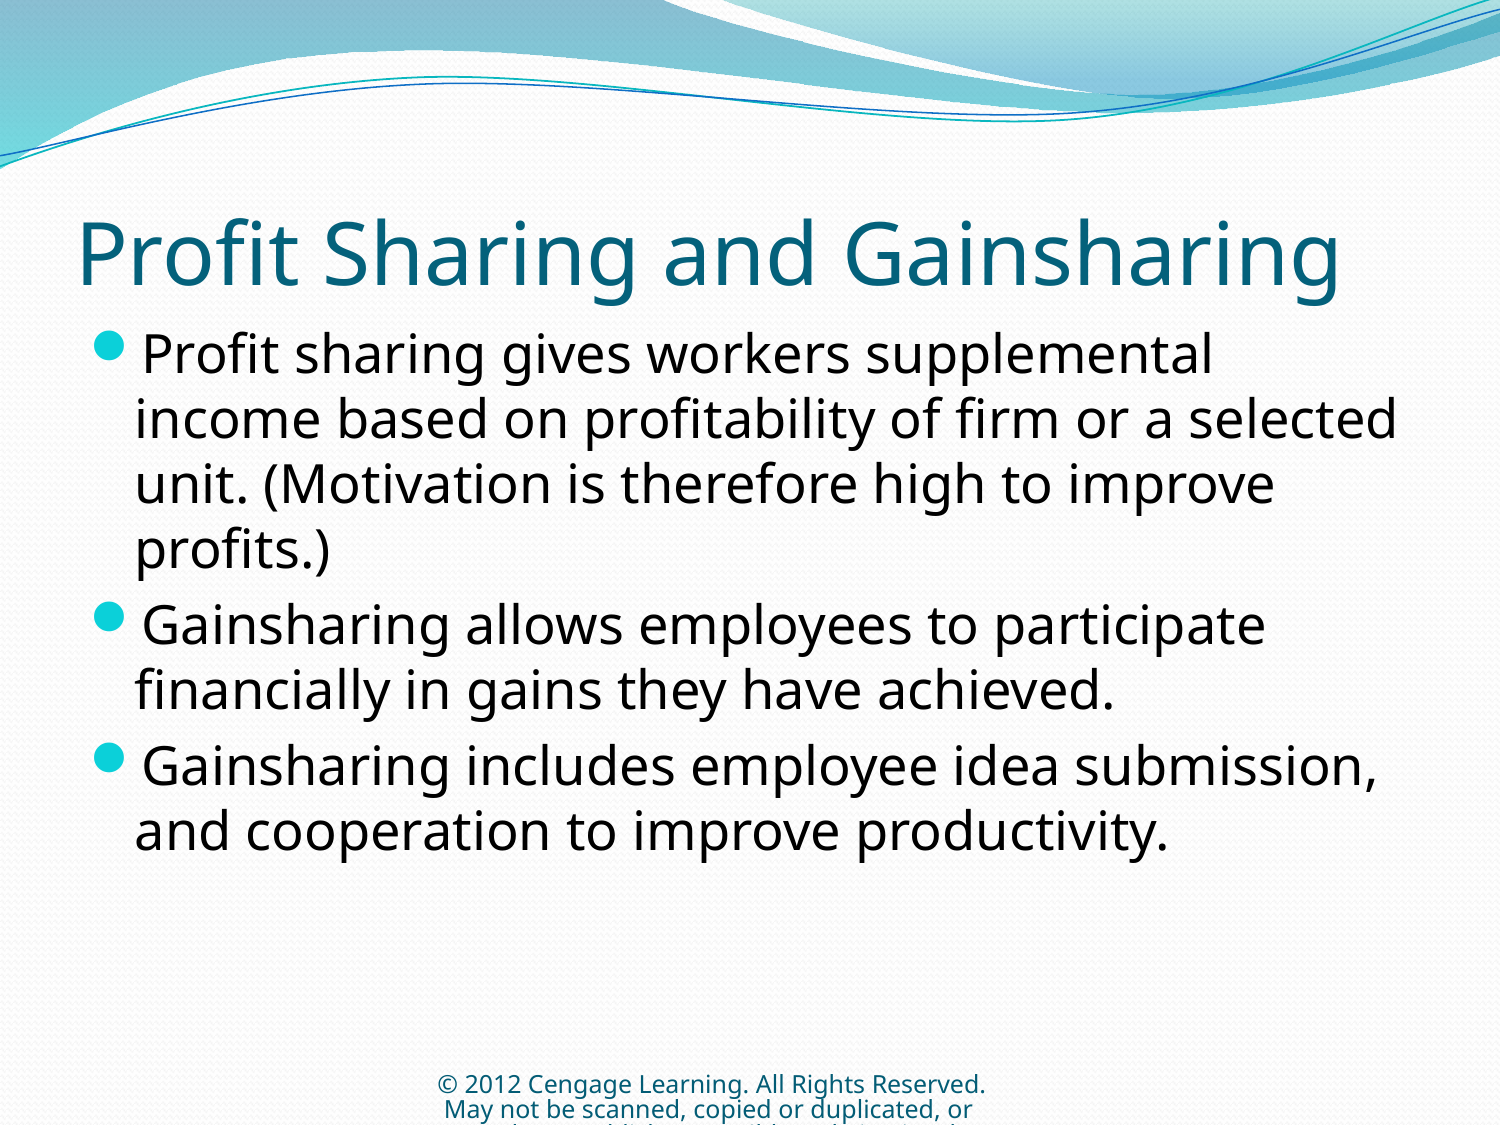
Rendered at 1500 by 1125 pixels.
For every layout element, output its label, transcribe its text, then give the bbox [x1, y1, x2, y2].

footer © 2012 Cengage Learning. All Rights Reserved. May not be scanned, copied or duplicated, or posted to a publicly accessible website, in whole or in part. [437, 1042, 988, 1103]
list Profit sharing gives workers supplemental income based on profitability of firm or a selected unit. (Motivation is therefore high to improve profits.) Gainsharing allows employees to participate financially in gains they have achieved. Gainsharing includes employee idea submission, and cooperation to improve productivity. [75, 312, 1425, 1005]
title Profit Sharing and Gainsharing [75, 115, 1425, 303]
